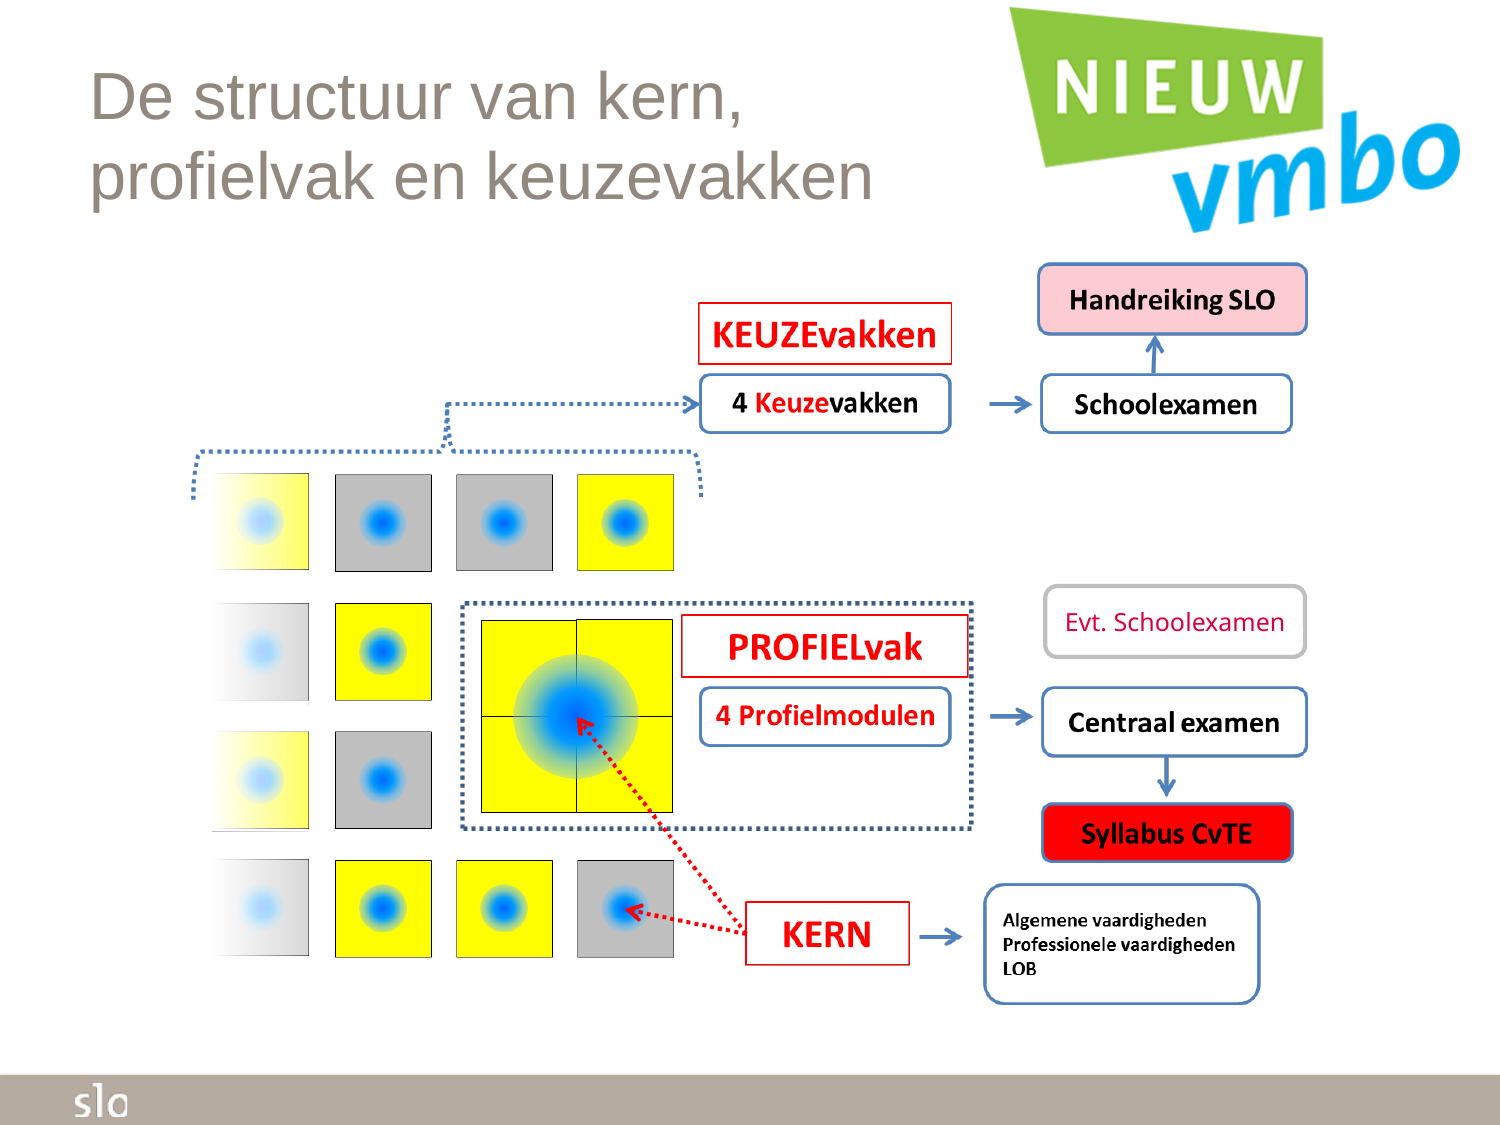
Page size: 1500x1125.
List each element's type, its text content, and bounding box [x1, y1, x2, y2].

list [191, 262, 1309, 1006]
title De structuur van kern, profielvak en keuzevakken [75, 45, 1004, 233]
picture [1009, 7, 1461, 233]
